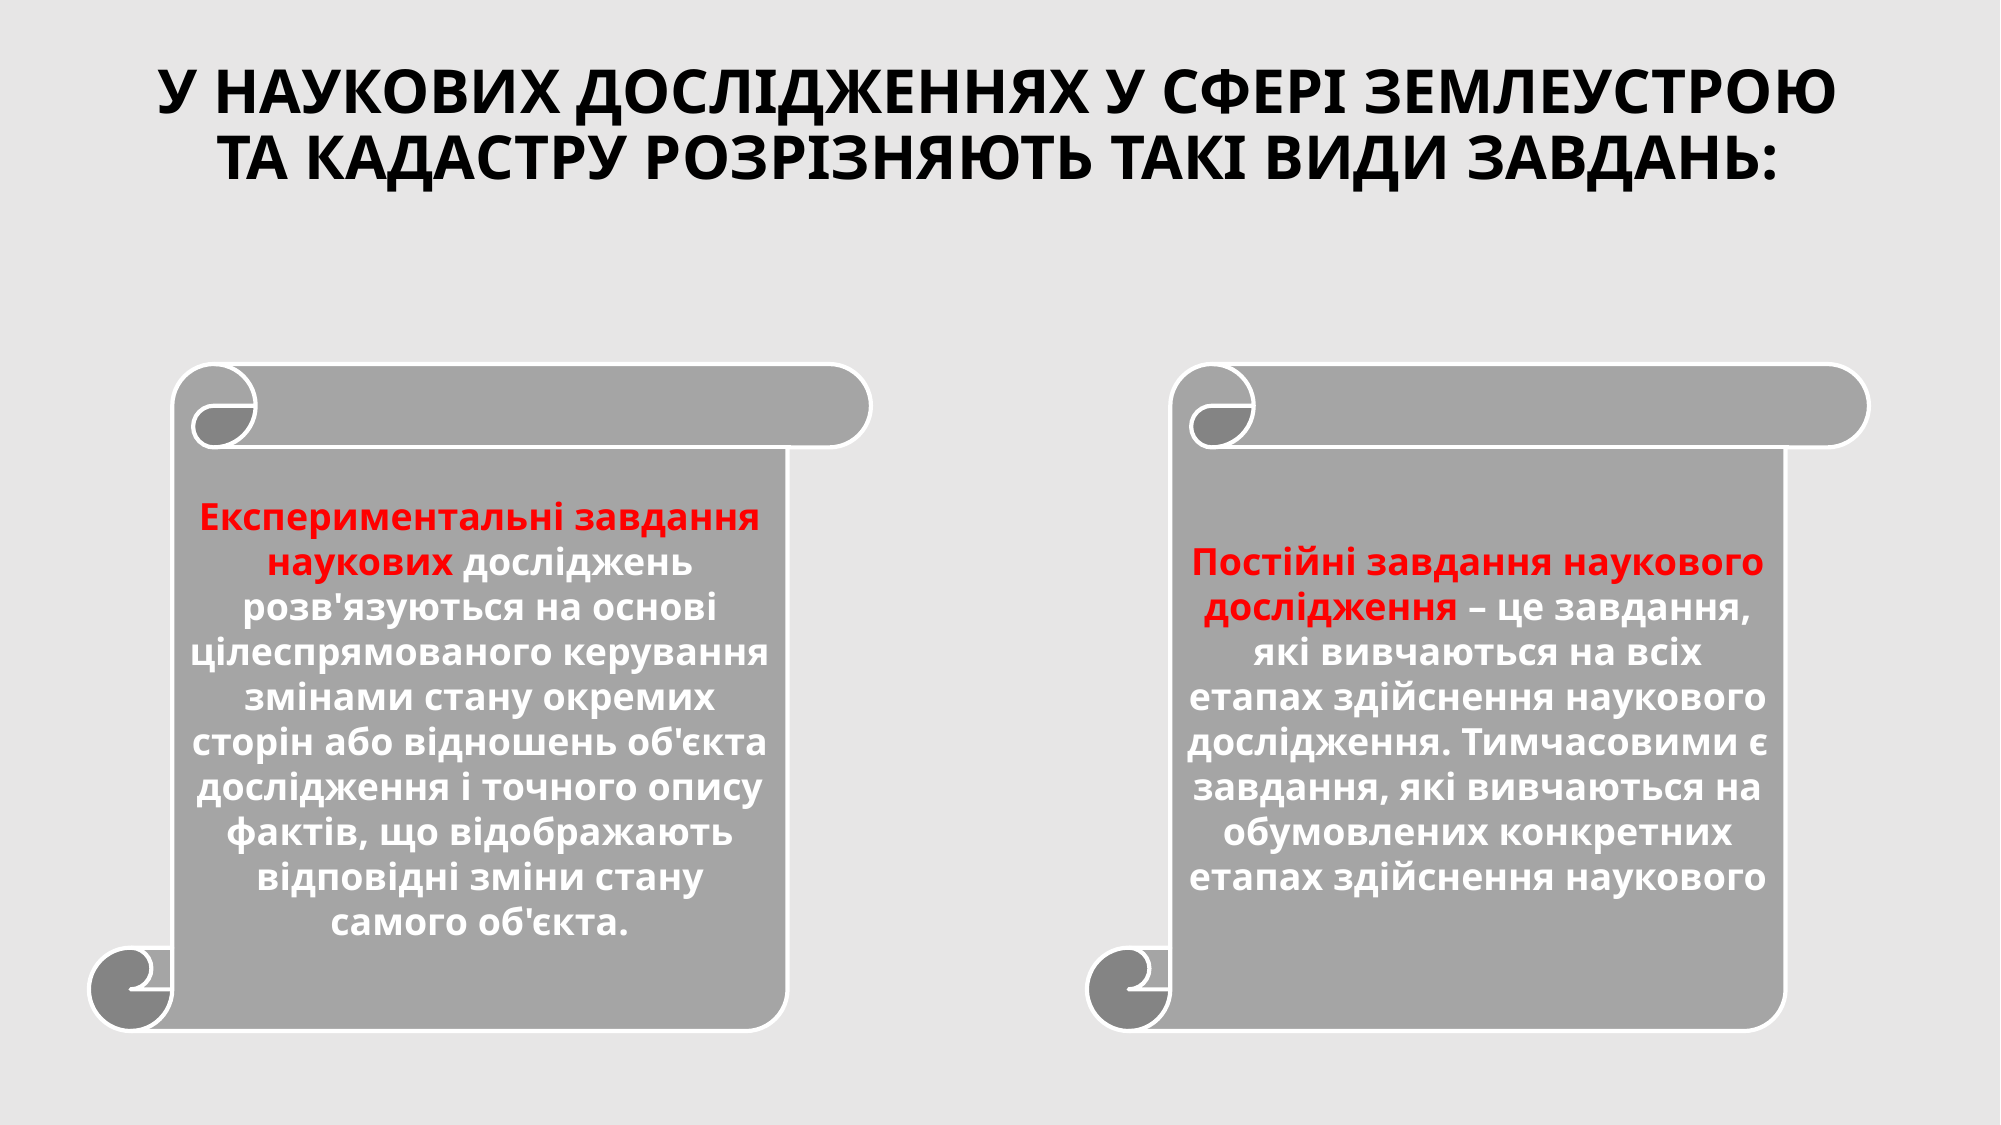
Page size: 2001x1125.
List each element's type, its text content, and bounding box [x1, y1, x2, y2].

text_box Постійні завдання наукового дослідження – це завдання, які вивчаються на всіх етапах здійснення наукового дослідження. Тимчасовими є завдання, які вивчаються на обумовлених конкретних етапах здійснення наукового [1084, 361, 1872, 1034]
title У наукових дослідженнях у сфері землеустрою та кадастру розрізняють такі види завдань: [127, 23, 1869, 230]
text_box Експериментальні завдання наукових досліджень розв'язуються на основі цілеспрямованого керування змінами стану окремих сторін або відношень об'єкта дослідження і точного опису фактів, що відображають відповідні зміни стану самого об'єкта. [86, 361, 874, 1034]
